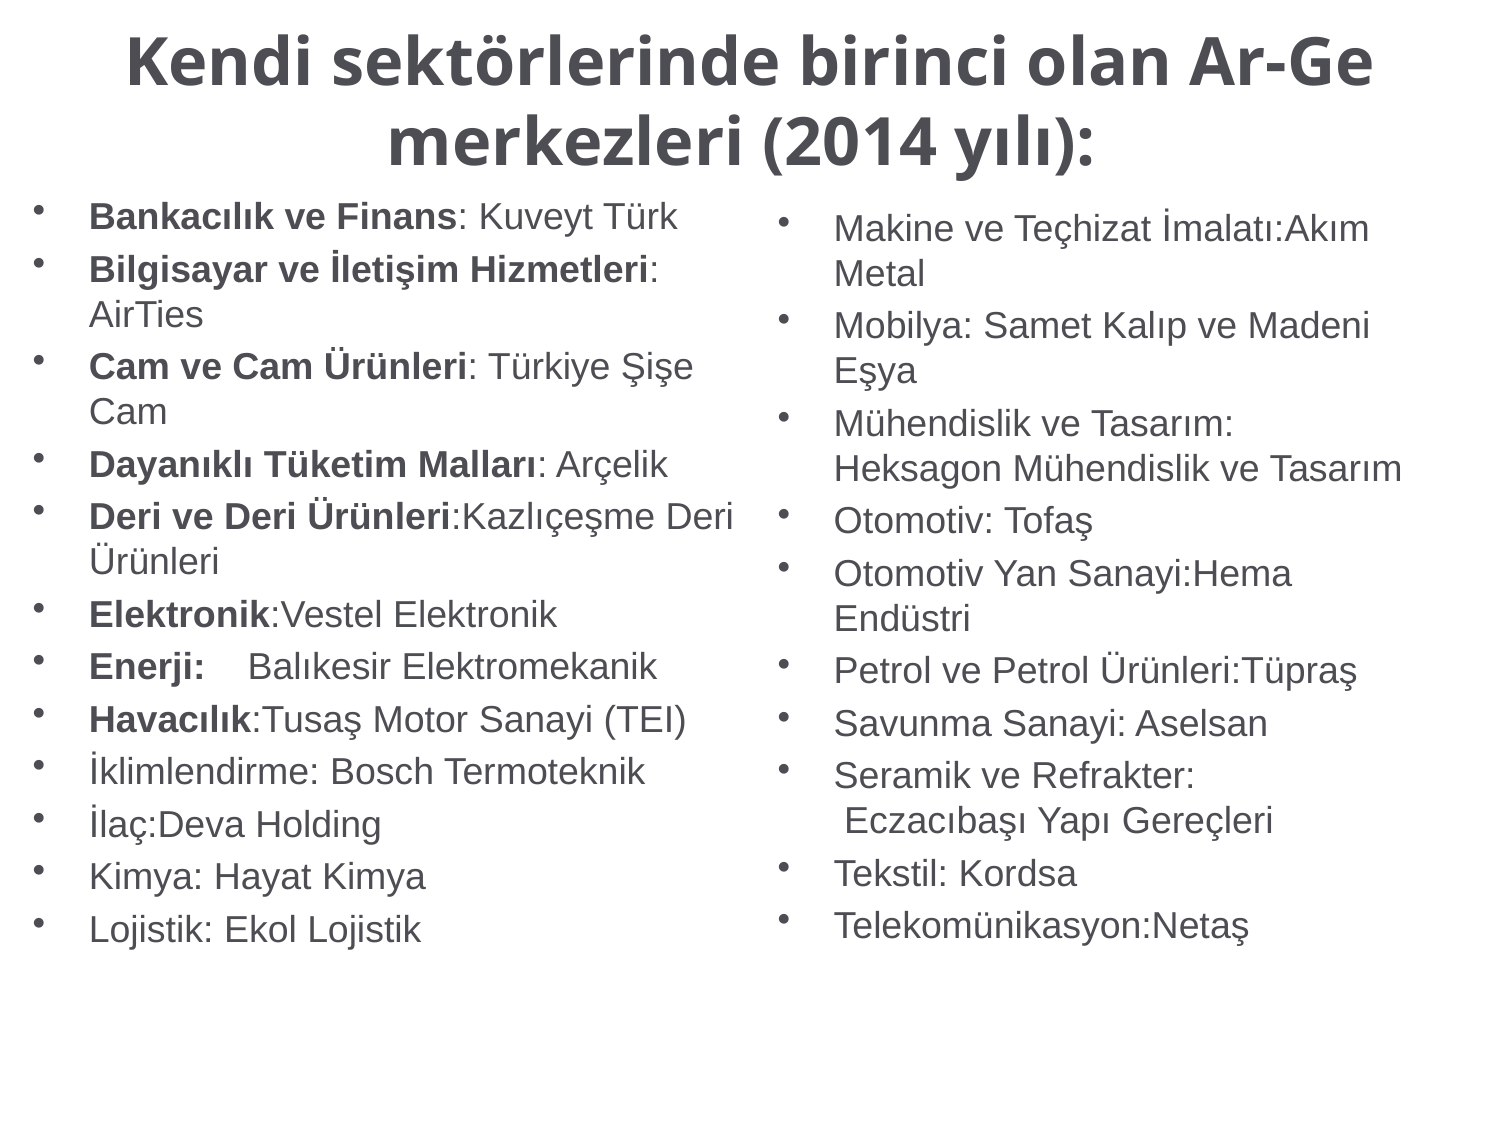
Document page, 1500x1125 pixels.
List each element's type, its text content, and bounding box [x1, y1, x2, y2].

list Bankacılık ve Finans: Kuveyt Türk Bilgisayar ve İletişim Hizmetleri: AirTies Cam ve Cam Ürünleri: Türkiye Şişe Cam Dayanıklı Tüketim Malları: Arçelik Deri ve Deri Ürünleri:Kazlıçeşme Deri Ürünleri Elektronik:Vestel Elektronik Enerji: Balıkesir Elektromekanik Havacılık:Tusaş Motor Sanayi (TEI) İklimlendirme: Bosch Termoteknik İlaç:Deva Holding Kimya: Hayat Kimya Lojistik: Ekol Lojistik [17, 184, 750, 1083]
list Makine ve Teçhizat İmalatı:Akım Metal Mobilya: Samet Kalıp ve Madeni Eşya Mühendislik ve Tasarım: Heksagon Mühendislik ve Tasarım Otomotiv: Tofaş Otomotiv Yan Sanayi:Hema Endüstri Petrol ve Petrol Ürünleri:Tüpraş Savunma Sanayi: Aselsan Seramik ve Refrakter: Eczacıbaşı Yapı Gereçleri Tekstil: Kordsa Telekomünikasyon:Netaş [762, 196, 1425, 1005]
title Kendi sektörlerinde birinci olan Ar-Ge merkezleri (2014 yılı): [75, 45, 1425, 233]
